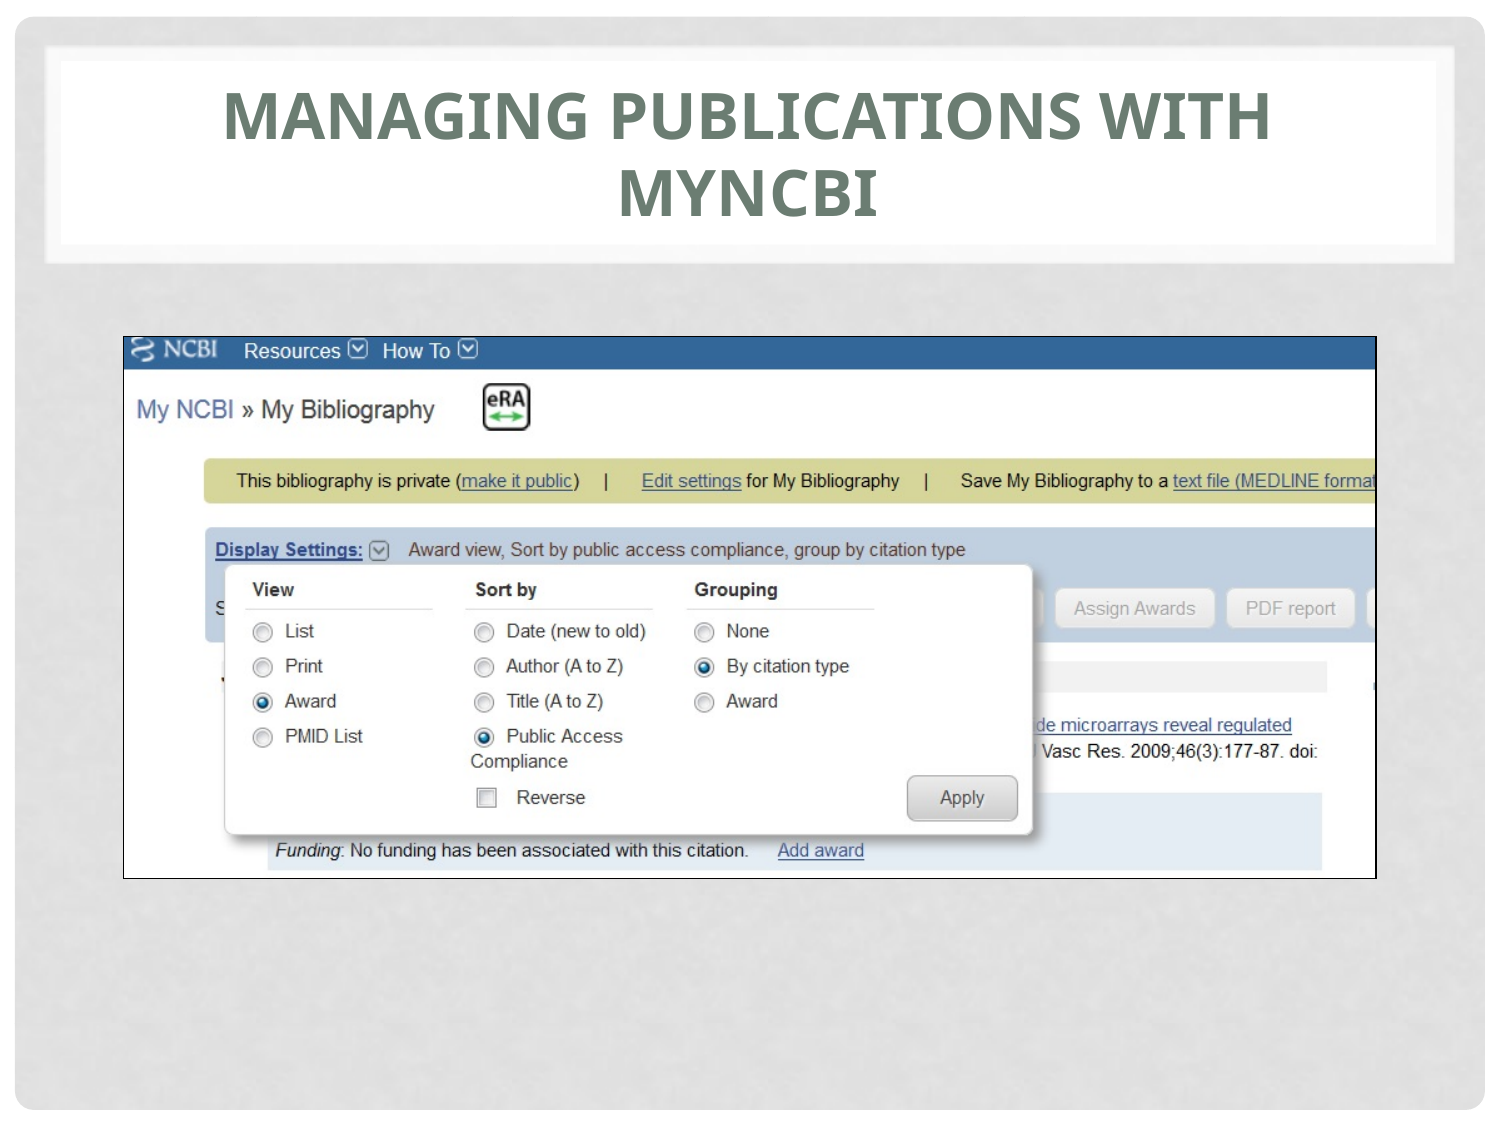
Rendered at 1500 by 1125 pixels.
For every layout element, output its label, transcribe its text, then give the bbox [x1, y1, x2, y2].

title Managing Publications With MyNCBI [69, 66, 1425, 238]
picture [124, 337, 1376, 878]
